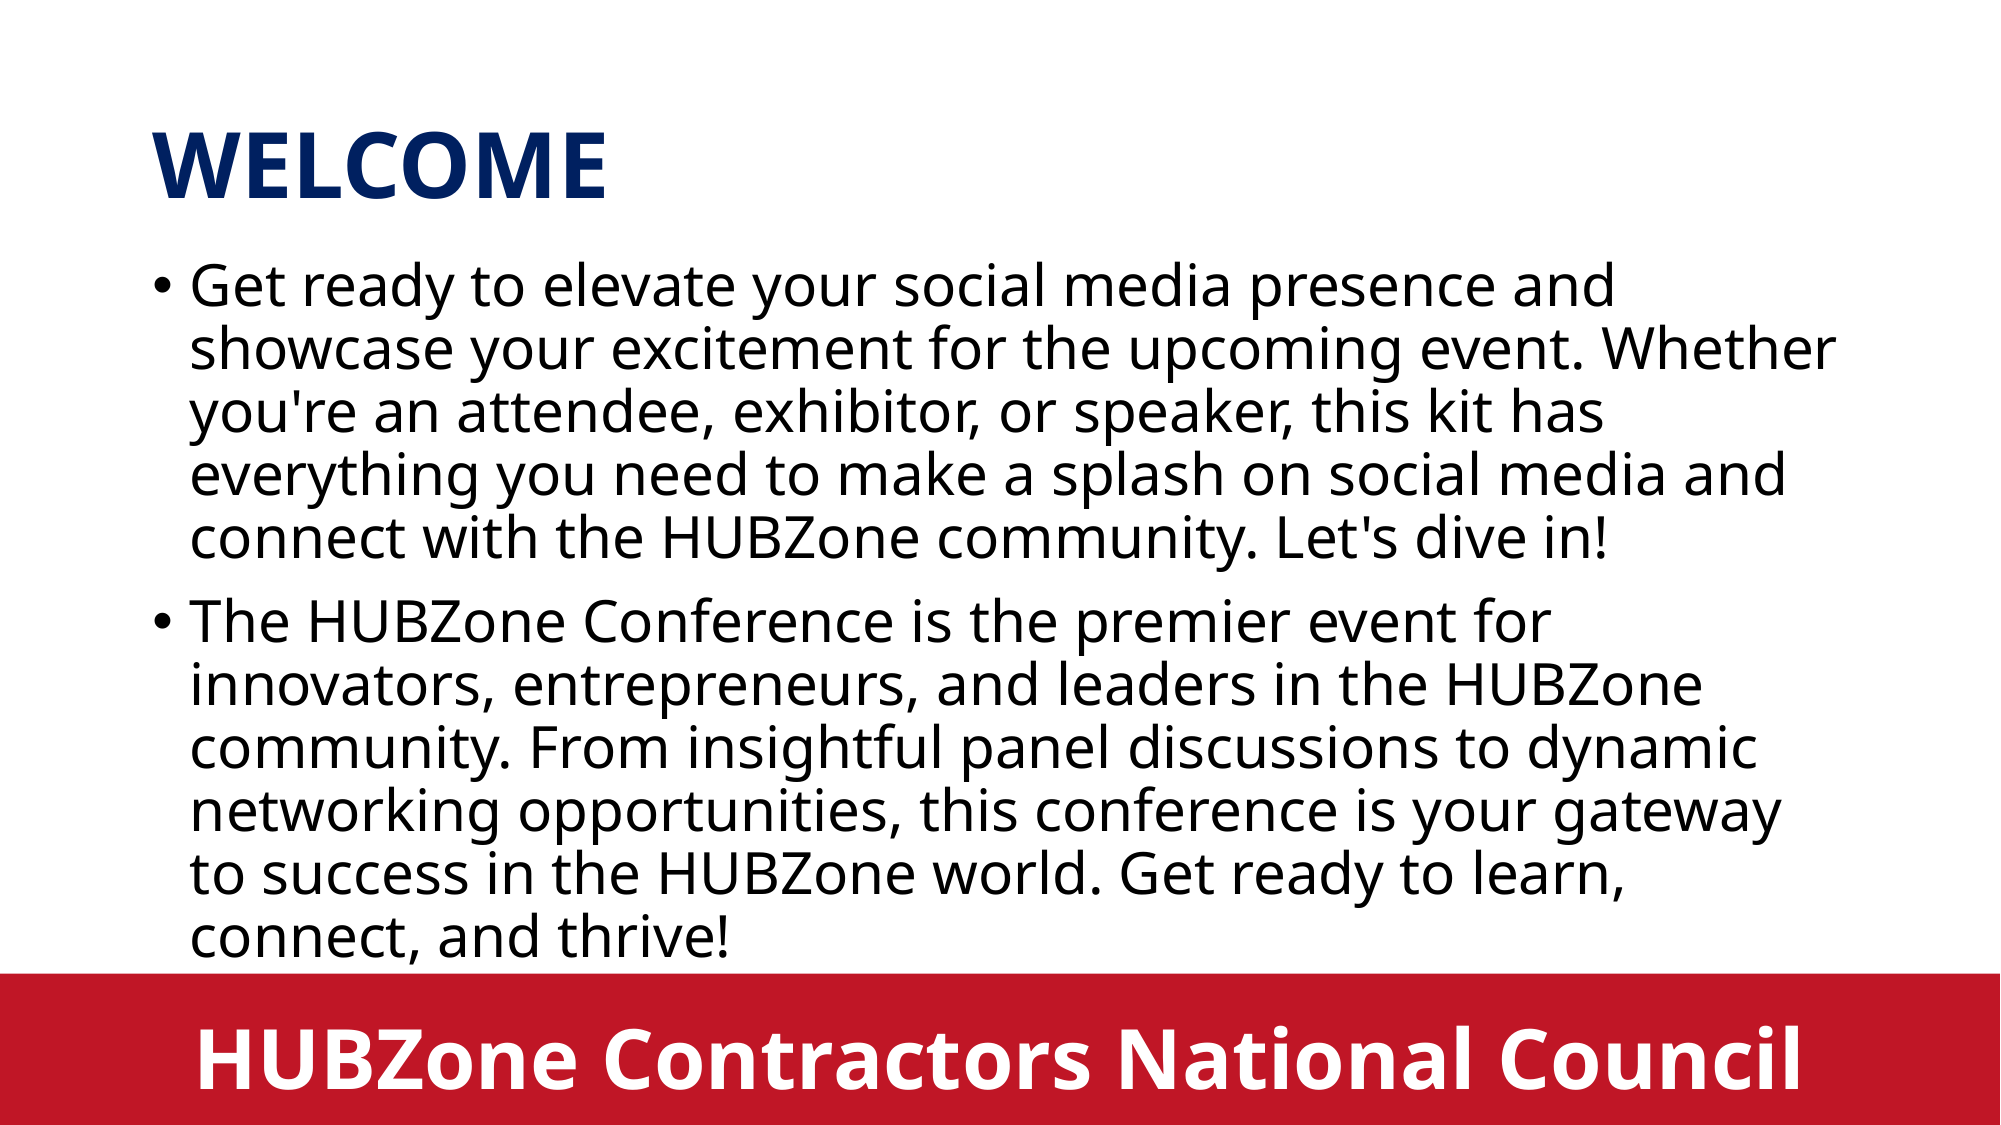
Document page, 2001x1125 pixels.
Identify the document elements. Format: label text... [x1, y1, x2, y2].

list Get ready to elevate your social media presence and showcase your excitement for the upcoming event. Whether you're an attendee, exhibitor, or speaker, this kit has everything you need to make a splash on social media and connect with the HUBZone community. Let's dive in! The HUBZone Conference is the premier event for innovators, entrepreneurs, and leaders in the HUBZone community. From insightful panel discussions to dynamic networking opportunities, this conference is your gateway to success in the HUBZone world. Get ready to learn, connect, and thrive! [137, 248, 1863, 963]
title WELCOME [137, 59, 1863, 248]
text_box [0, 972, 2000, 1125]
text_box HUBZone Contractors National Council [130, 998, 1870, 1114]
